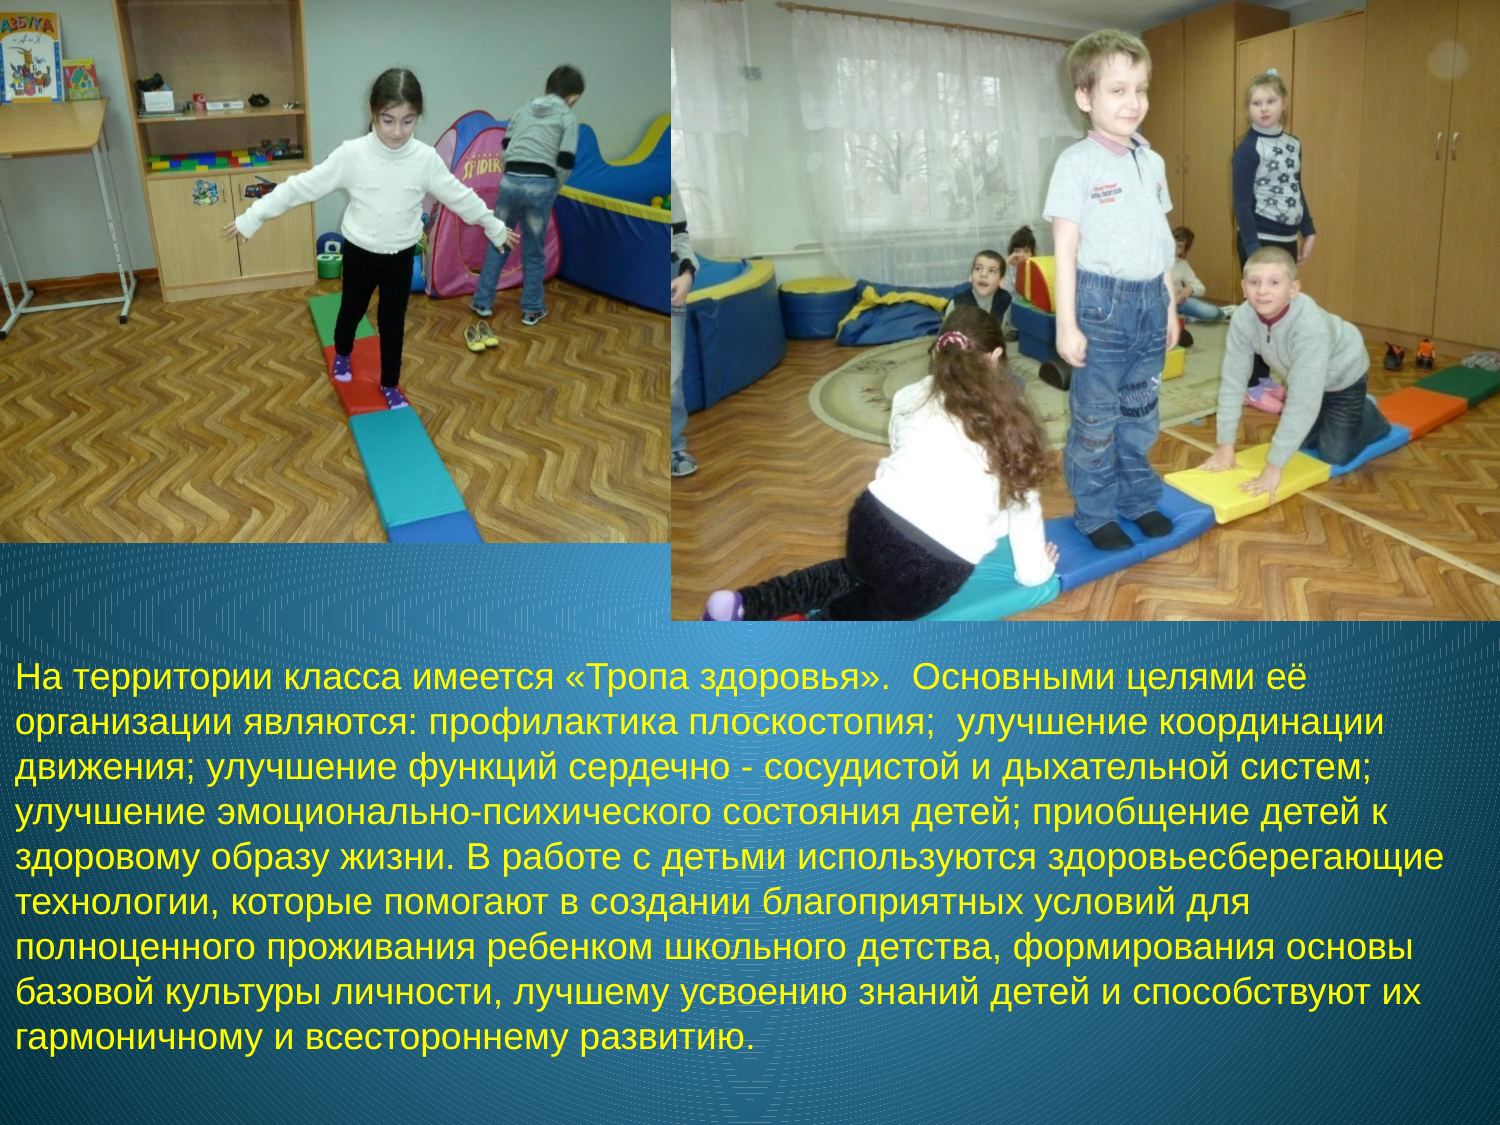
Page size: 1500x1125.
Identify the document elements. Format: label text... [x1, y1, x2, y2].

text_box На территории класса имеется «Тропа здоровья». Основными целями её организации являются: профилактика плоскостопия; улучшение координации движения; улучшение функций сердечно - сосудистой и дыхательной систем; улучшение эмоционально-психического состояния детей; приобщение детей к здоровому образу жизни. В работе с детьми используются здоровьесберегающие технологии, которые помогают в создании благоприятных условий для полноценного проживания ребенком школьного детства, формирования основы базовой культуры личности, лучшему усвоению знаний детей и способствуют их гармоничному и всестороннему развитию. [0, 644, 1500, 1065]
picture [0, 0, 1500, 622]
